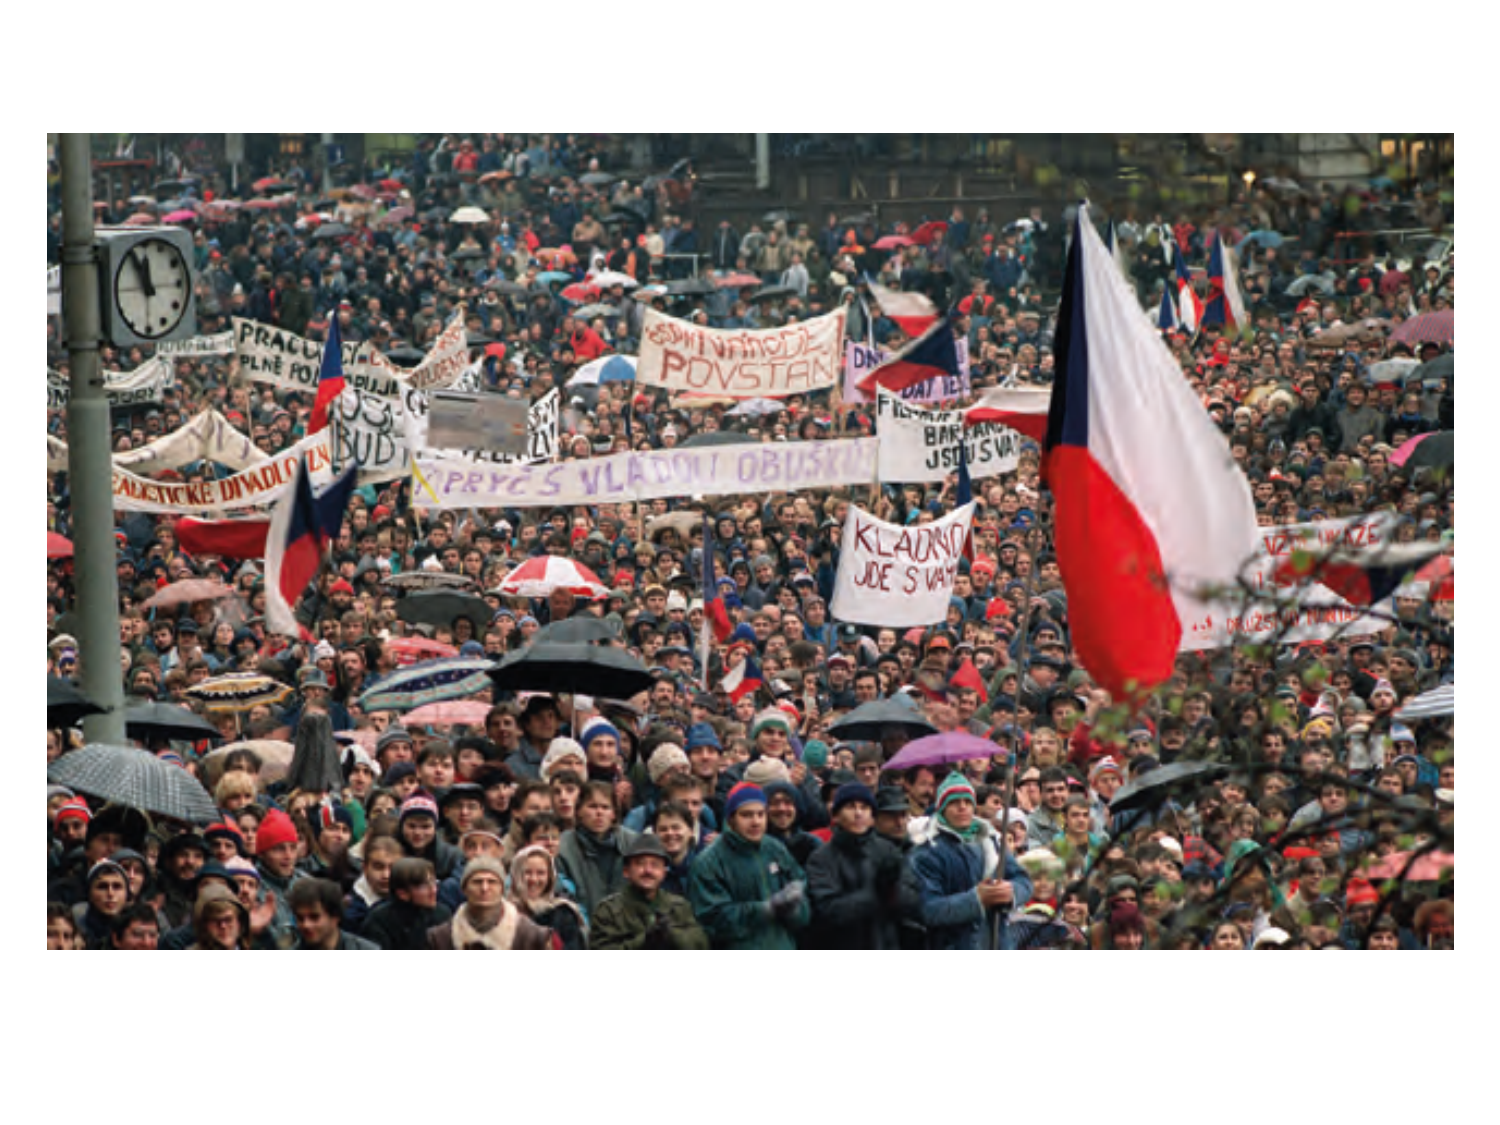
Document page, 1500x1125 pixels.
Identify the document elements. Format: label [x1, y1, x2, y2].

picture [46, 133, 1455, 951]
